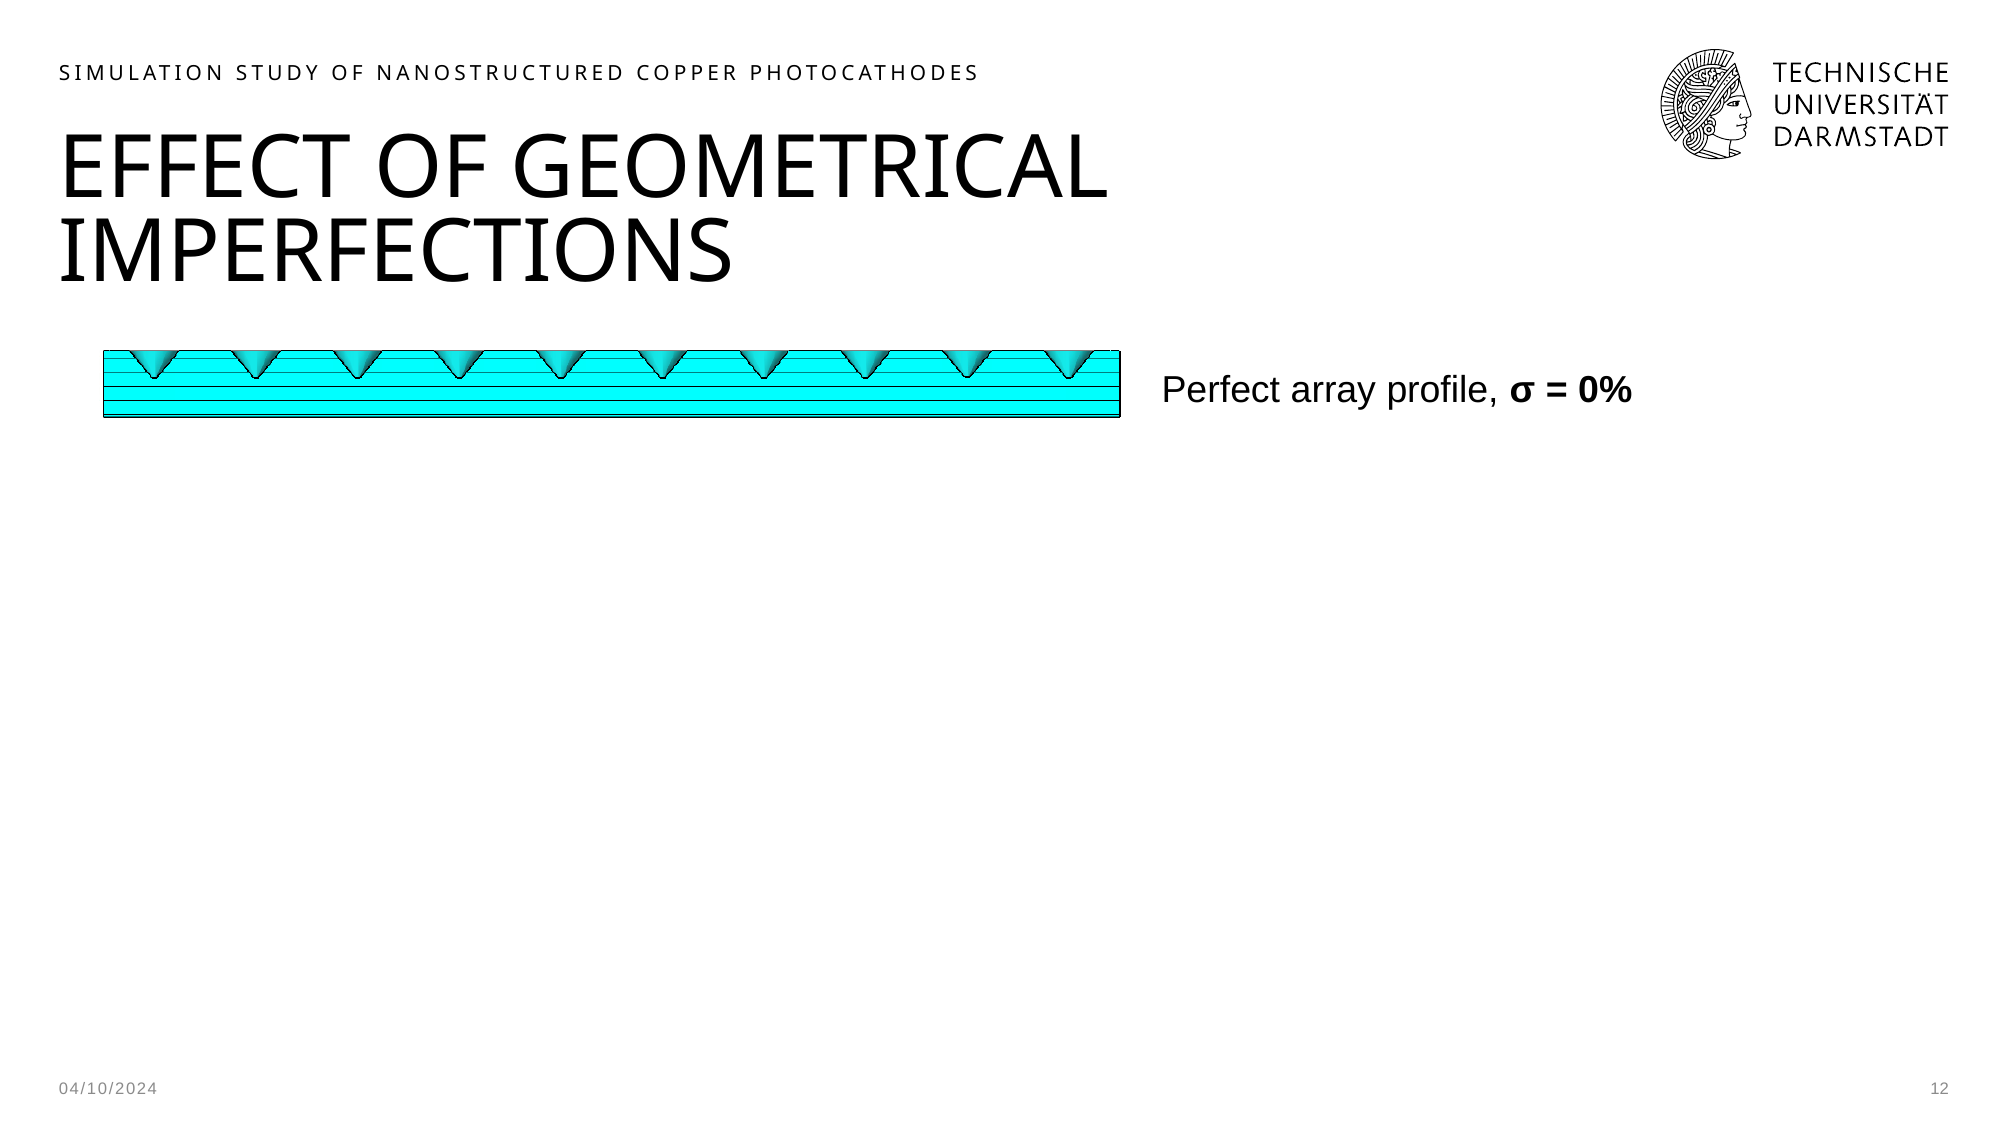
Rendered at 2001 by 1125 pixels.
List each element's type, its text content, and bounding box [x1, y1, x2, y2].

title Effect of geometrical imperfections [59, 120, 1532, 298]
picture [83, 329, 1143, 439]
text_box Perfect array profile, σ = 0% [1146, 357, 1829, 418]
footer Simulation study of nanostructured copper photocathodes [59, 59, 1532, 91]
slide_number 12 [1708, 1075, 1949, 1106]
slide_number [59, 1075, 296, 1106]
